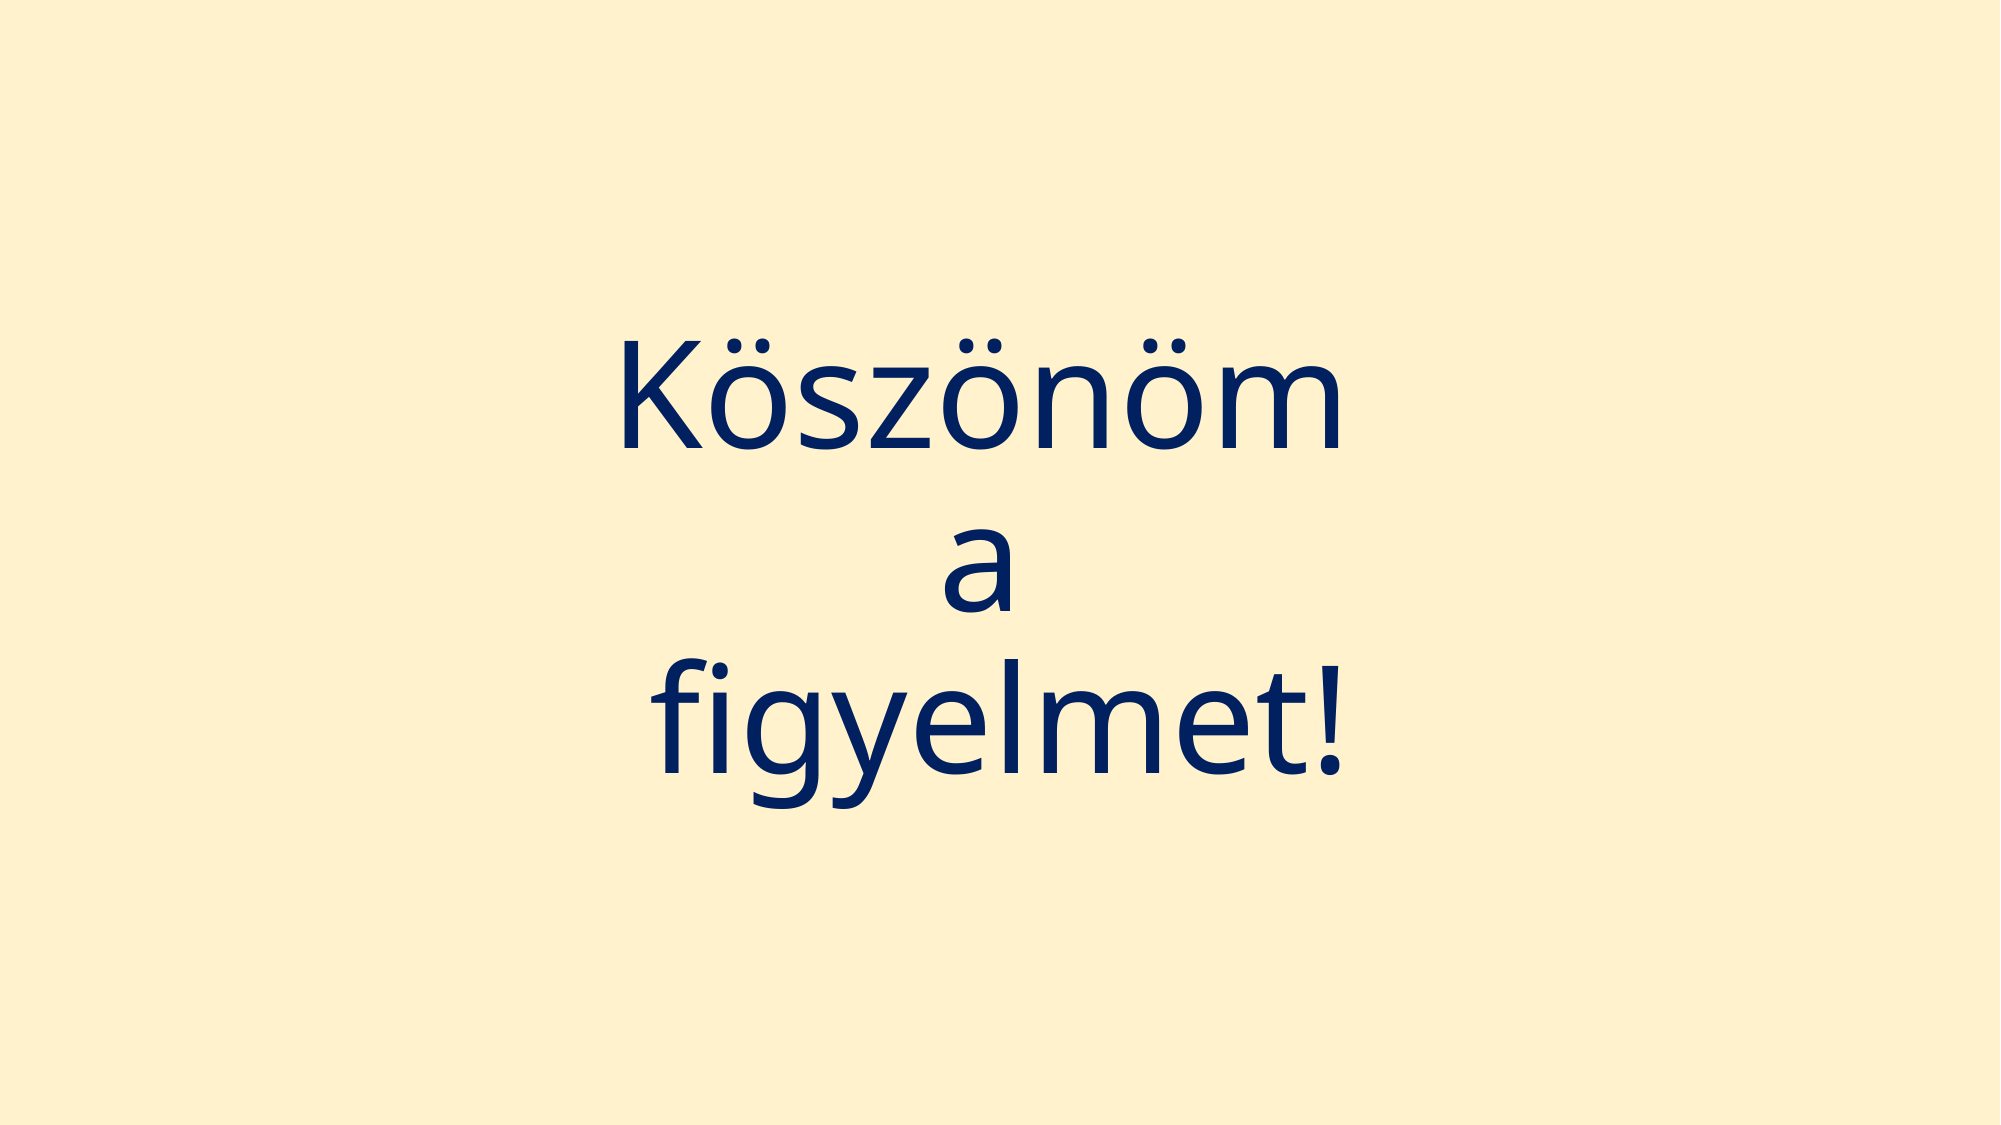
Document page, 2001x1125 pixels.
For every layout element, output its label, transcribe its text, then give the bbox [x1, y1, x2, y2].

title Köszönöm a figyelmet! [131, 261, 1869, 864]
